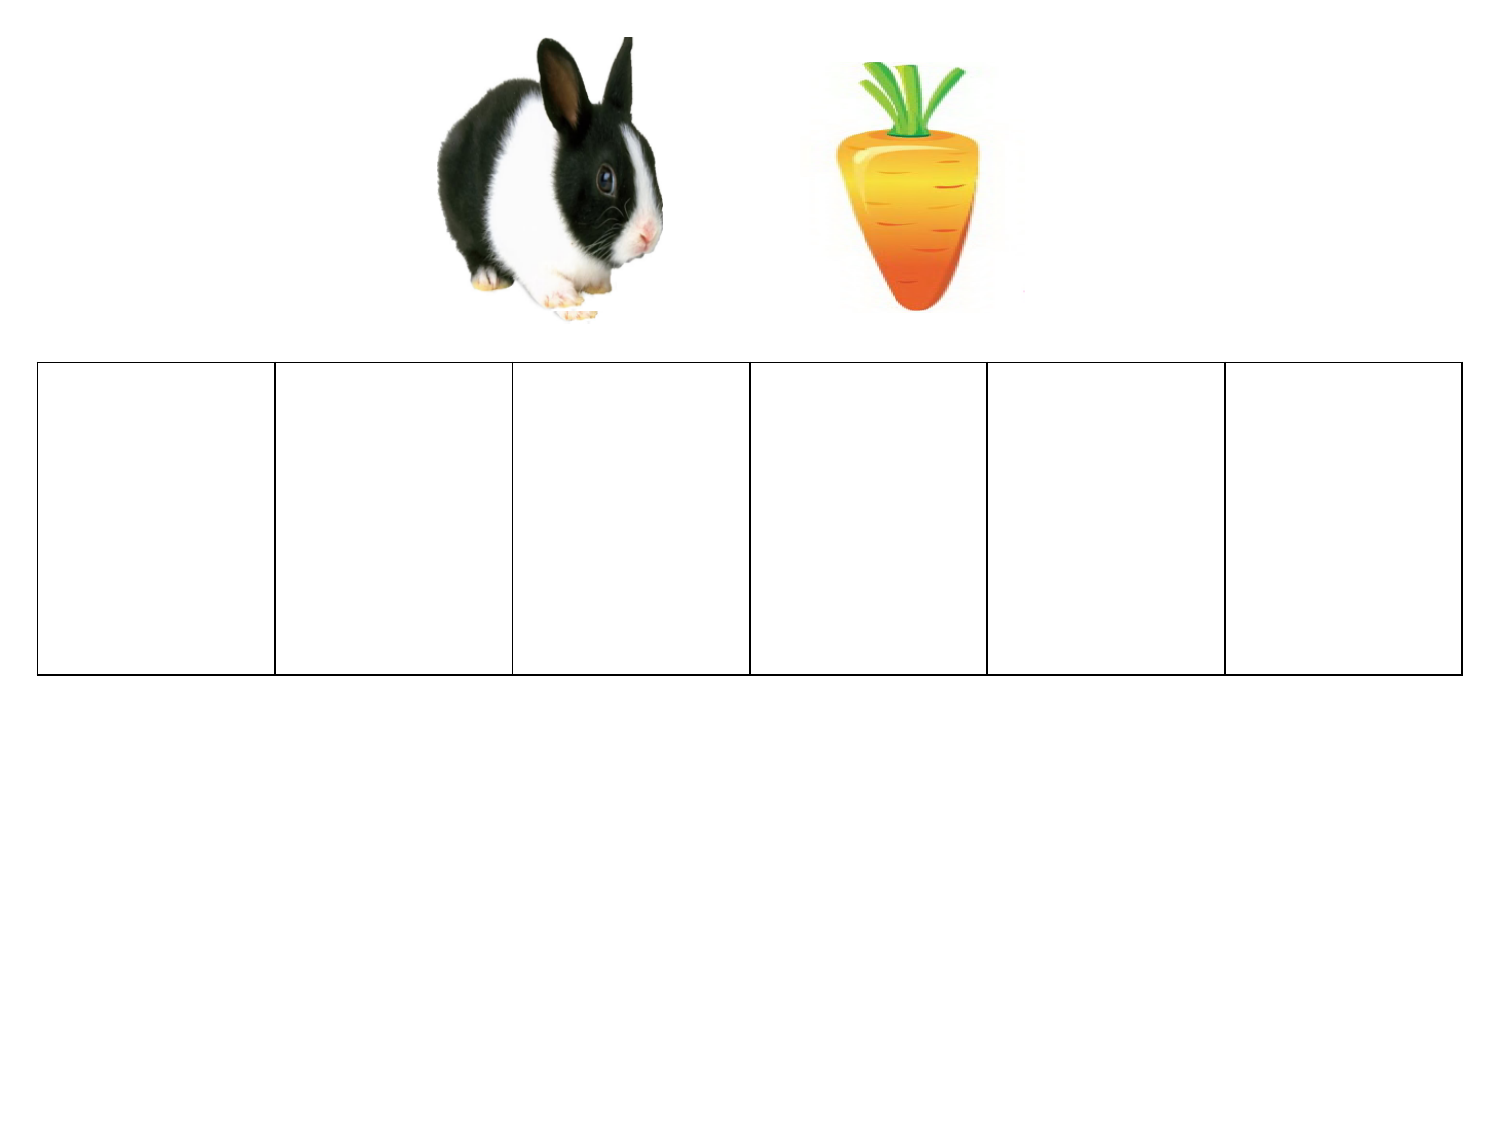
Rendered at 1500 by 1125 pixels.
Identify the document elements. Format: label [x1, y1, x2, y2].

picture [437, 37, 663, 324]
table_header [988, 363, 1224, 674]
picture [799, 62, 1026, 313]
table_header [38, 363, 274, 674]
table_header [513, 363, 749, 674]
table_header [1226, 363, 1461, 674]
table_header [276, 363, 512, 674]
table_header [751, 363, 986, 674]
